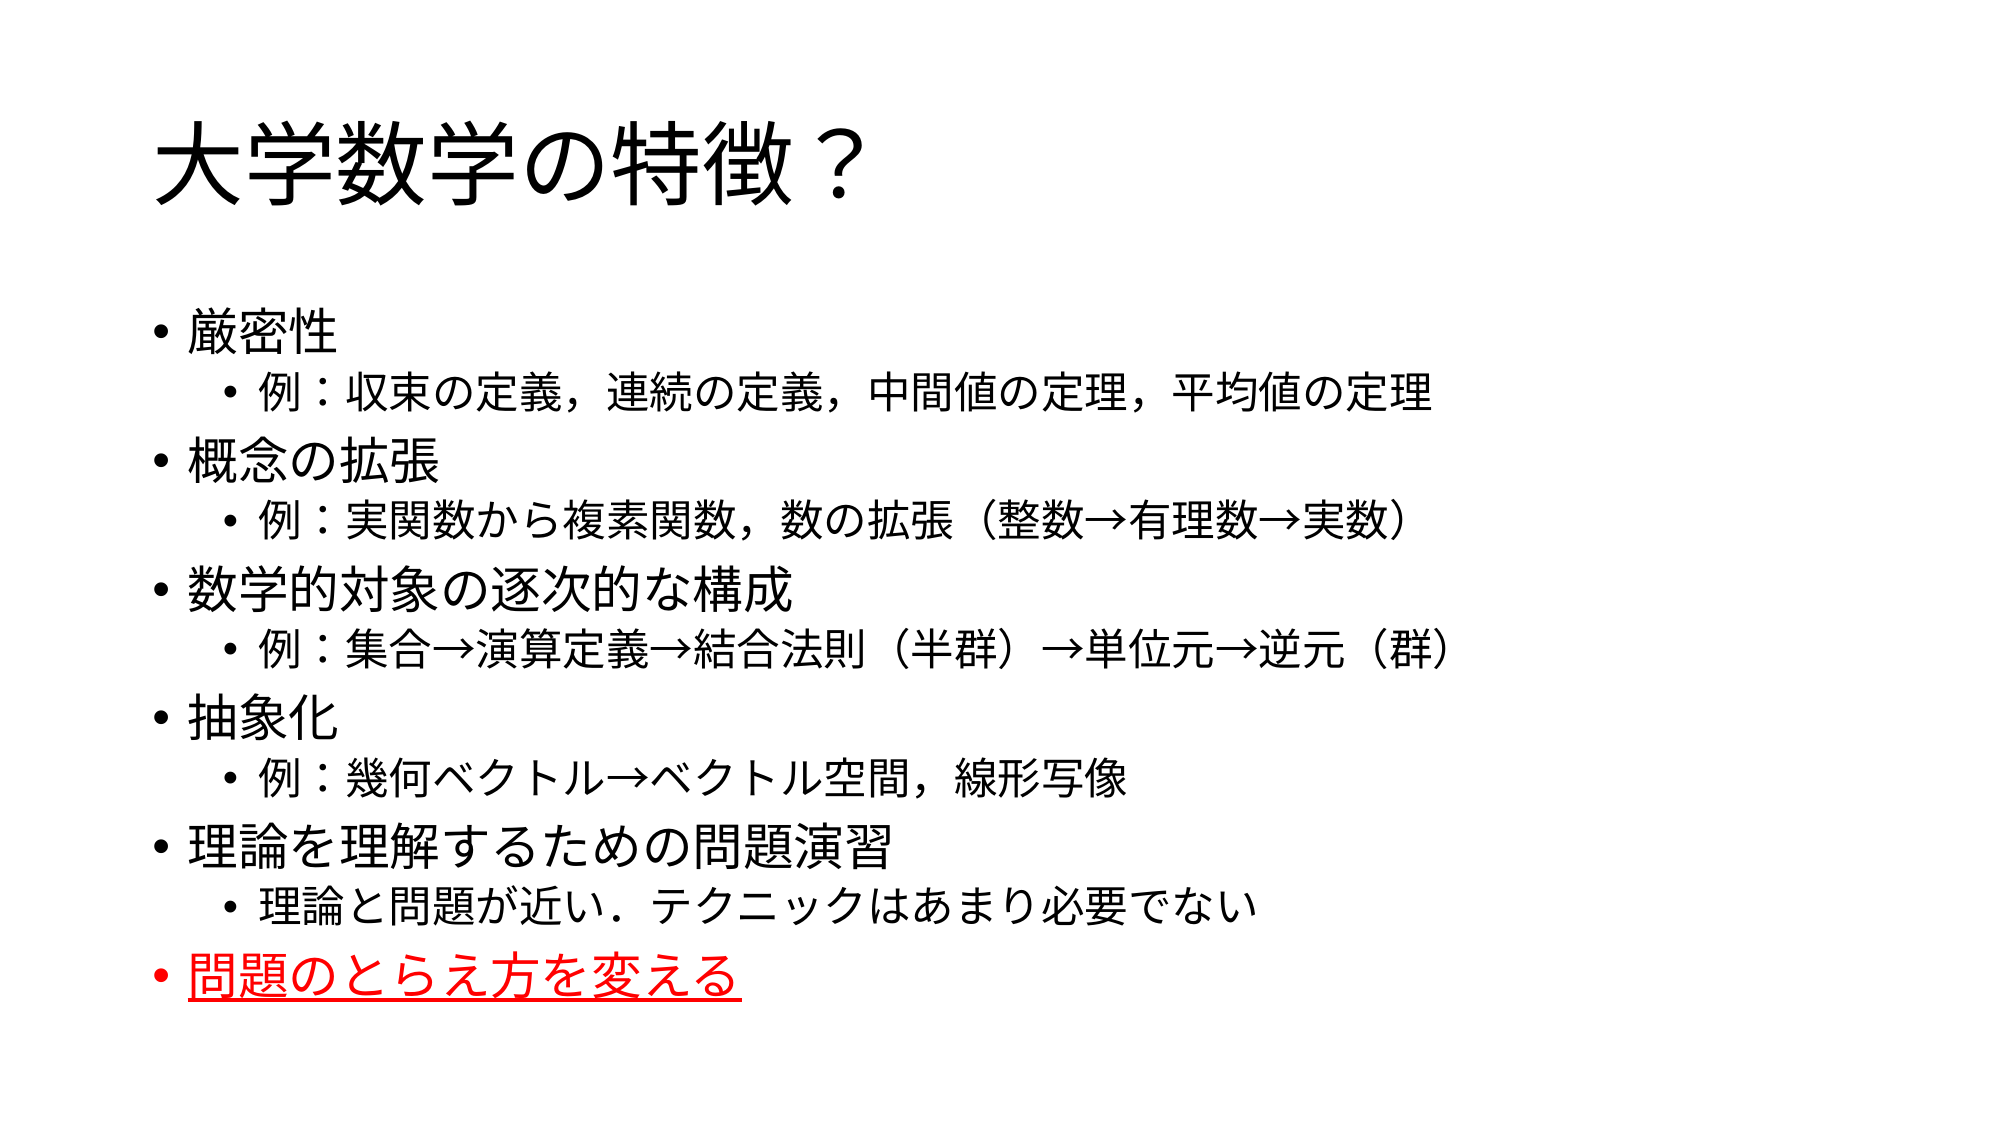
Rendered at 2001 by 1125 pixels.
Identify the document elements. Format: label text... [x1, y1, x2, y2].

list 厳密性 例：収束の定義，連続の定義，中間値の定理，平均値の定理 概念の拡張 例：実関数から複素関数，数の拡張（整数→有理数→実数） 数学的対象の逐次的な構成 例：集合→演算定義→結合法則（半群）→単位元→逆元（群） 抽象化 例：幾何ベクトル→ベクトル空間，線形写像 理論を理解するための問題演習 理論と問題が近い．テクニックはあまり必要でない 問題のとらえ方を変える [137, 299, 1863, 1014]
title 大学数学の特徴？ [137, 59, 1863, 278]
